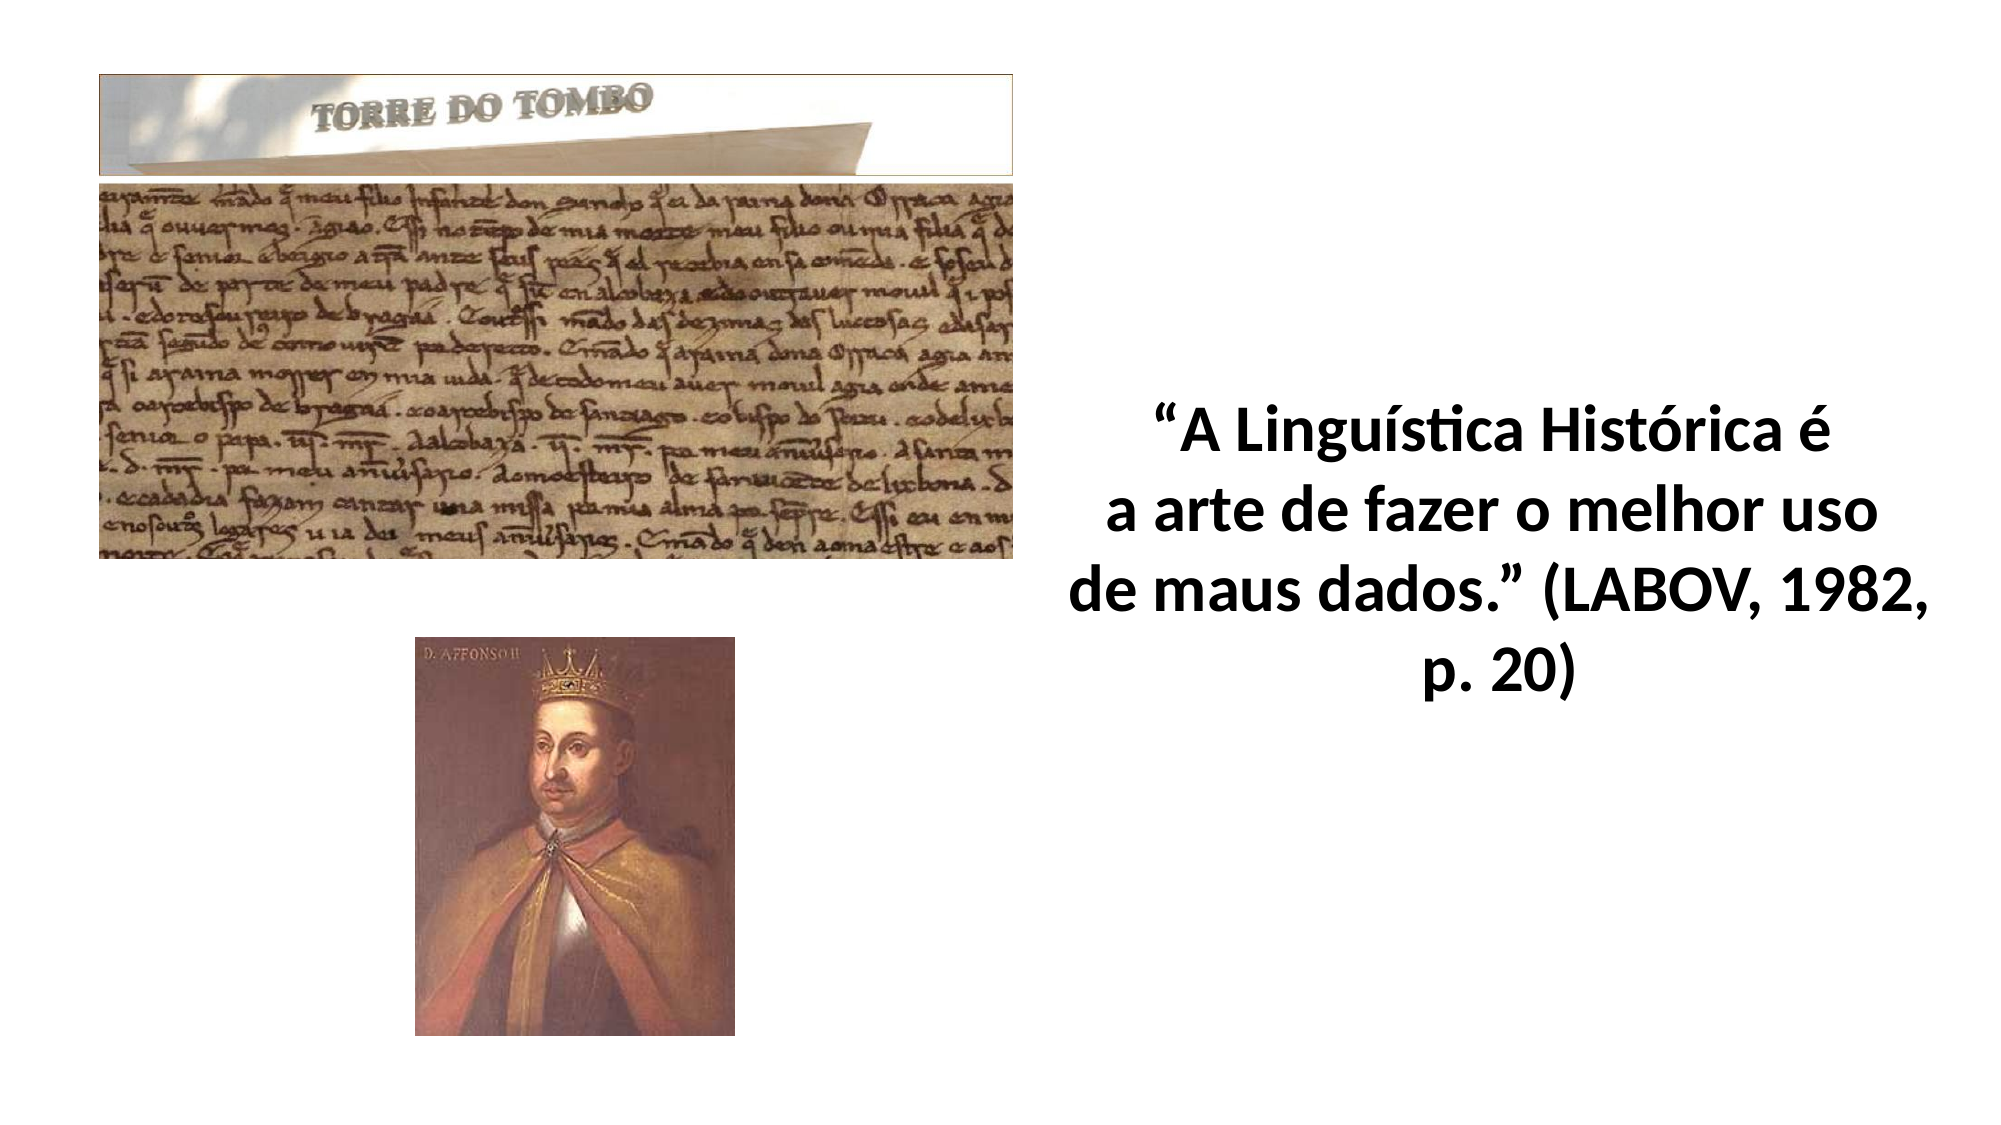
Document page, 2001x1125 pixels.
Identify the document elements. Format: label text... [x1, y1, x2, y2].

picture [415, 637, 735, 1036]
title “A Linguística Histórica é a arte de fazer o melhor uso de maus dados.” (LABOV, 1982, p. 20) [1050, 275, 1950, 932]
picture [99, 74, 1013, 560]
